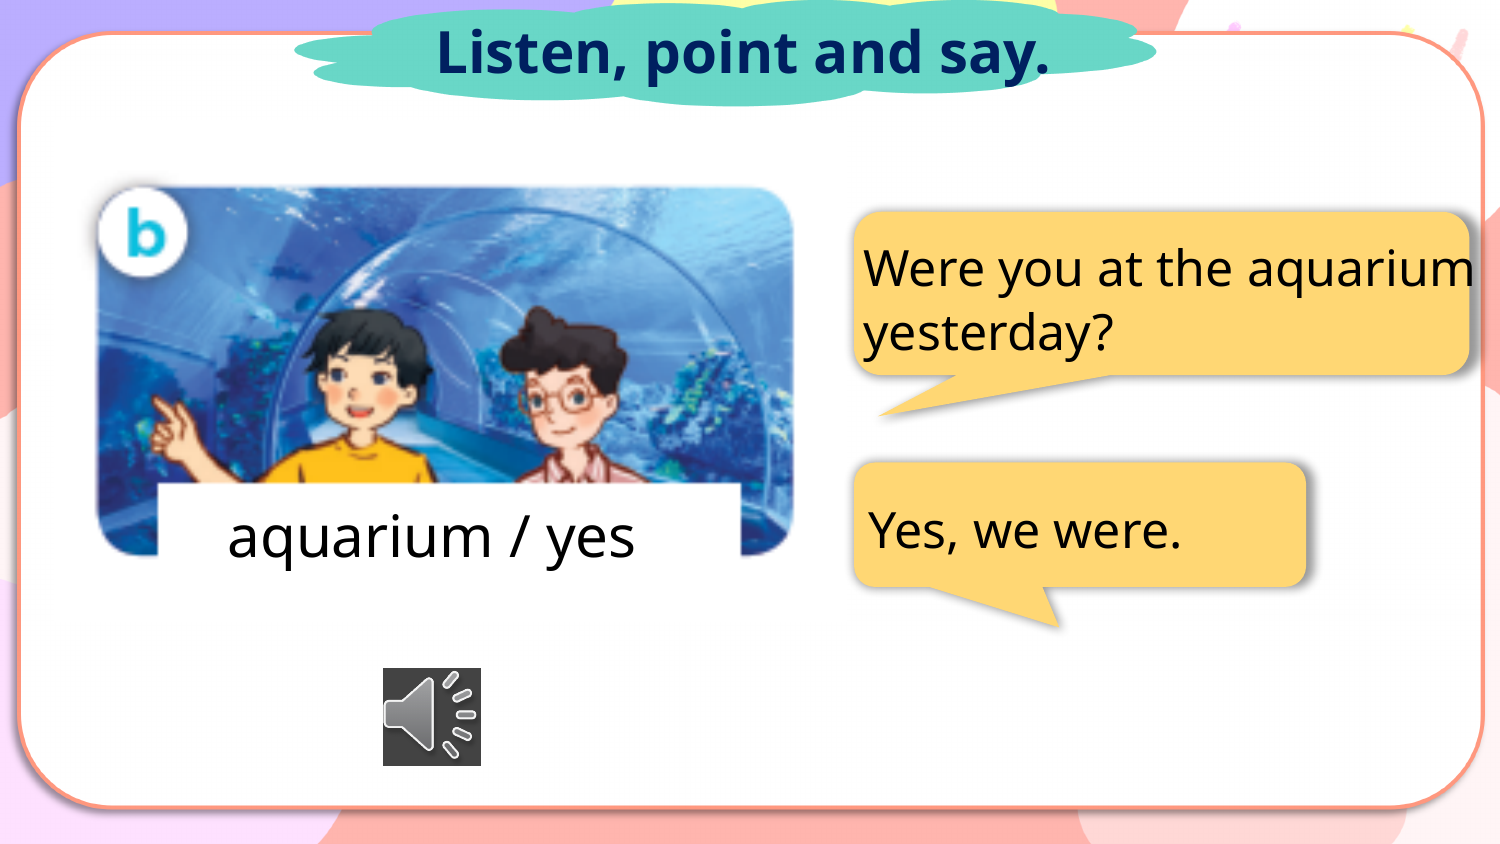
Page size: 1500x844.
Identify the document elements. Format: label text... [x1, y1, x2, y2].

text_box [853, 462, 1307, 588]
picture [0, 0, 1500, 844]
text_box Listen, point and say. [382, 0, 1104, 66]
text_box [848, 211, 1495, 376]
